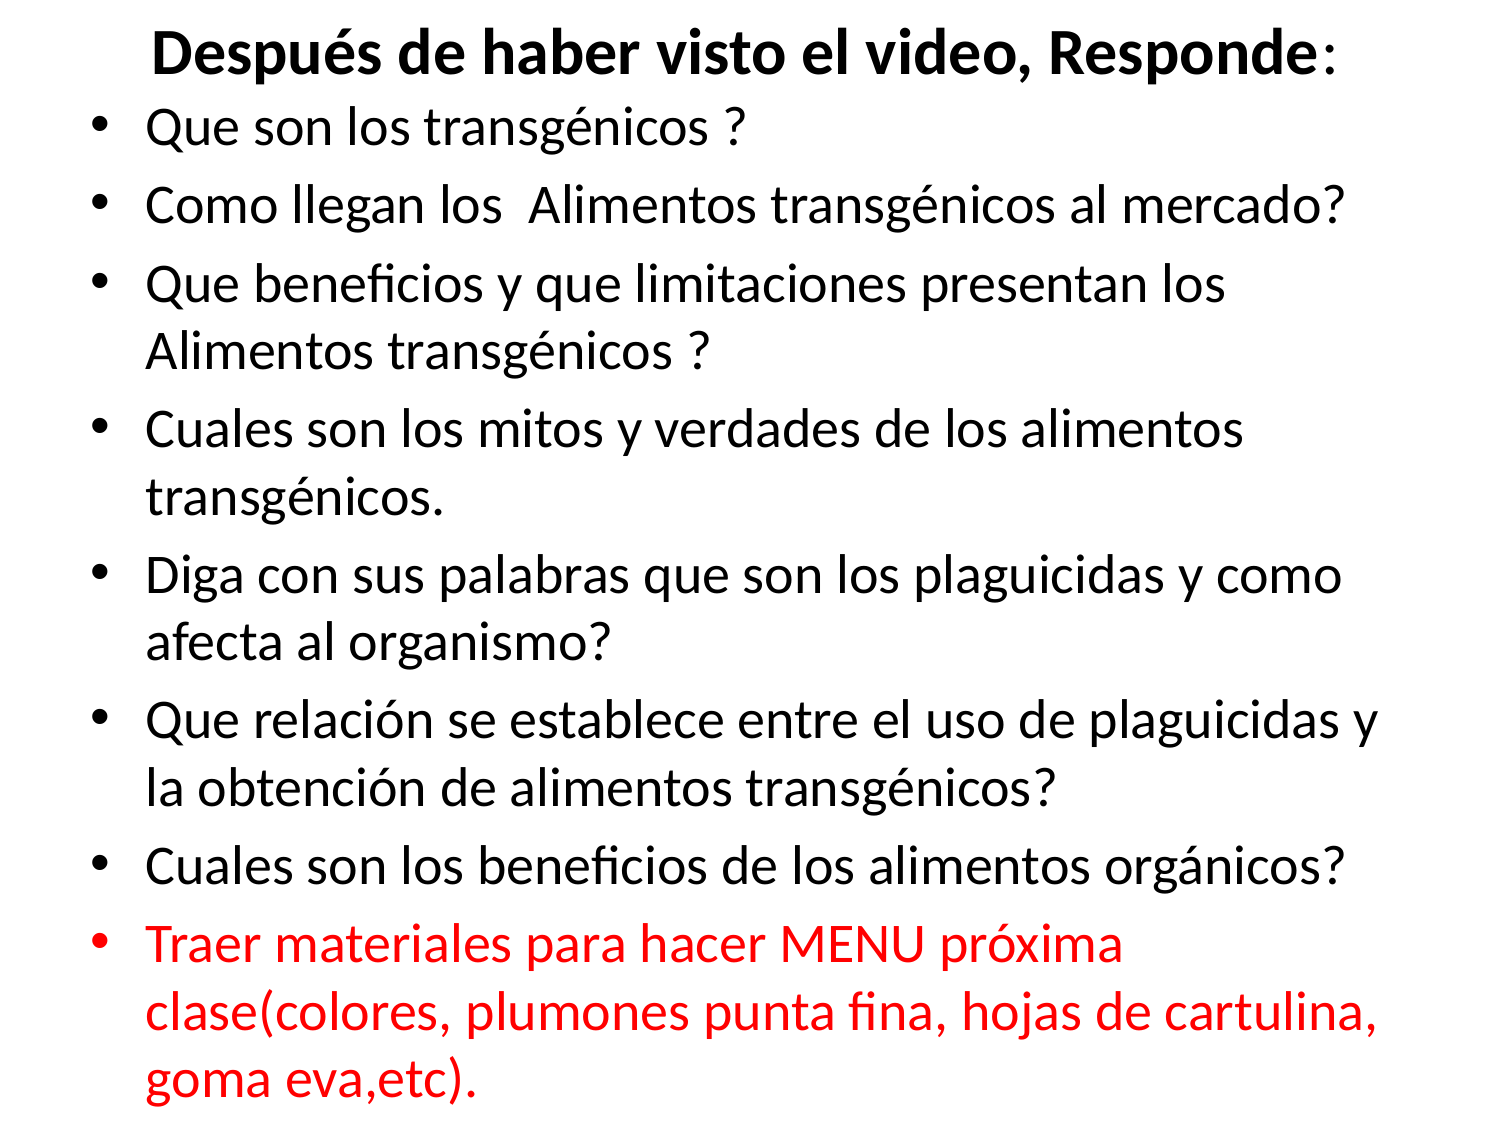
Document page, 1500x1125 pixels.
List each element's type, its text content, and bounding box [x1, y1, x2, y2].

list Que son los transgénicos ? Como llegan los Alimentos transgénicos al mercado? Que beneficios y que limitaciones presentan los Alimentos transgénicos ? Cuales son los mitos y verdades de los alimentos transgénicos. Diga con sus palabras que son los plaguicidas y como afecta al organismo? Que relación se establece entre el uso de plaguicidas y la obtención de alimentos transgénicos? Cuales son los beneficios de los alimentos orgánicos? Traer materiales para hacer MENU próxima clase(colores, plumones punta fina, hojas de cartulina, goma eva,etc). [75, 82, 1425, 1125]
title Después de haber visto el video, Responde: [70, 0, 1421, 176]
